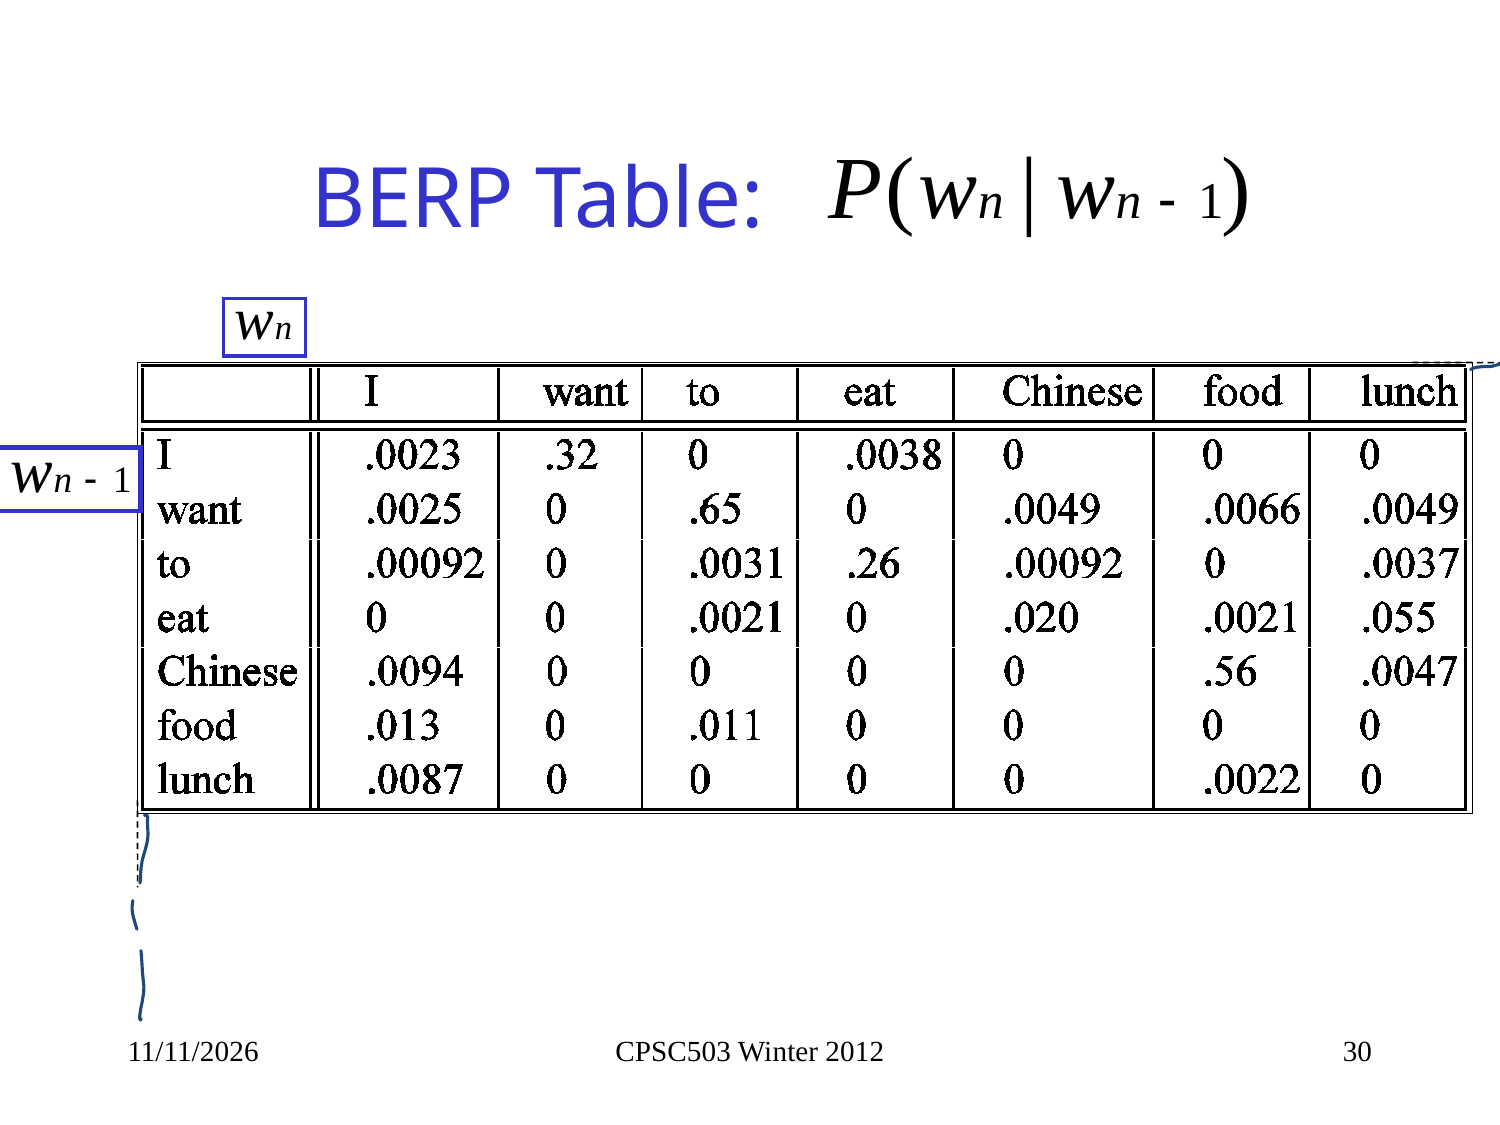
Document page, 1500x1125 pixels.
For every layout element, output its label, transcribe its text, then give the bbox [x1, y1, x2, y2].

slide_number 30 [1074, 1024, 1388, 1101]
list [812, 137, 1263, 256]
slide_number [112, 1024, 426, 1101]
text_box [137, 362, 1473, 815]
title BERP Table: [74, 99, 1001, 288]
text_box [0, 449, 139, 509]
footer CPSC503 Winter 2012 [512, 1024, 988, 1101]
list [224, 299, 305, 355]
